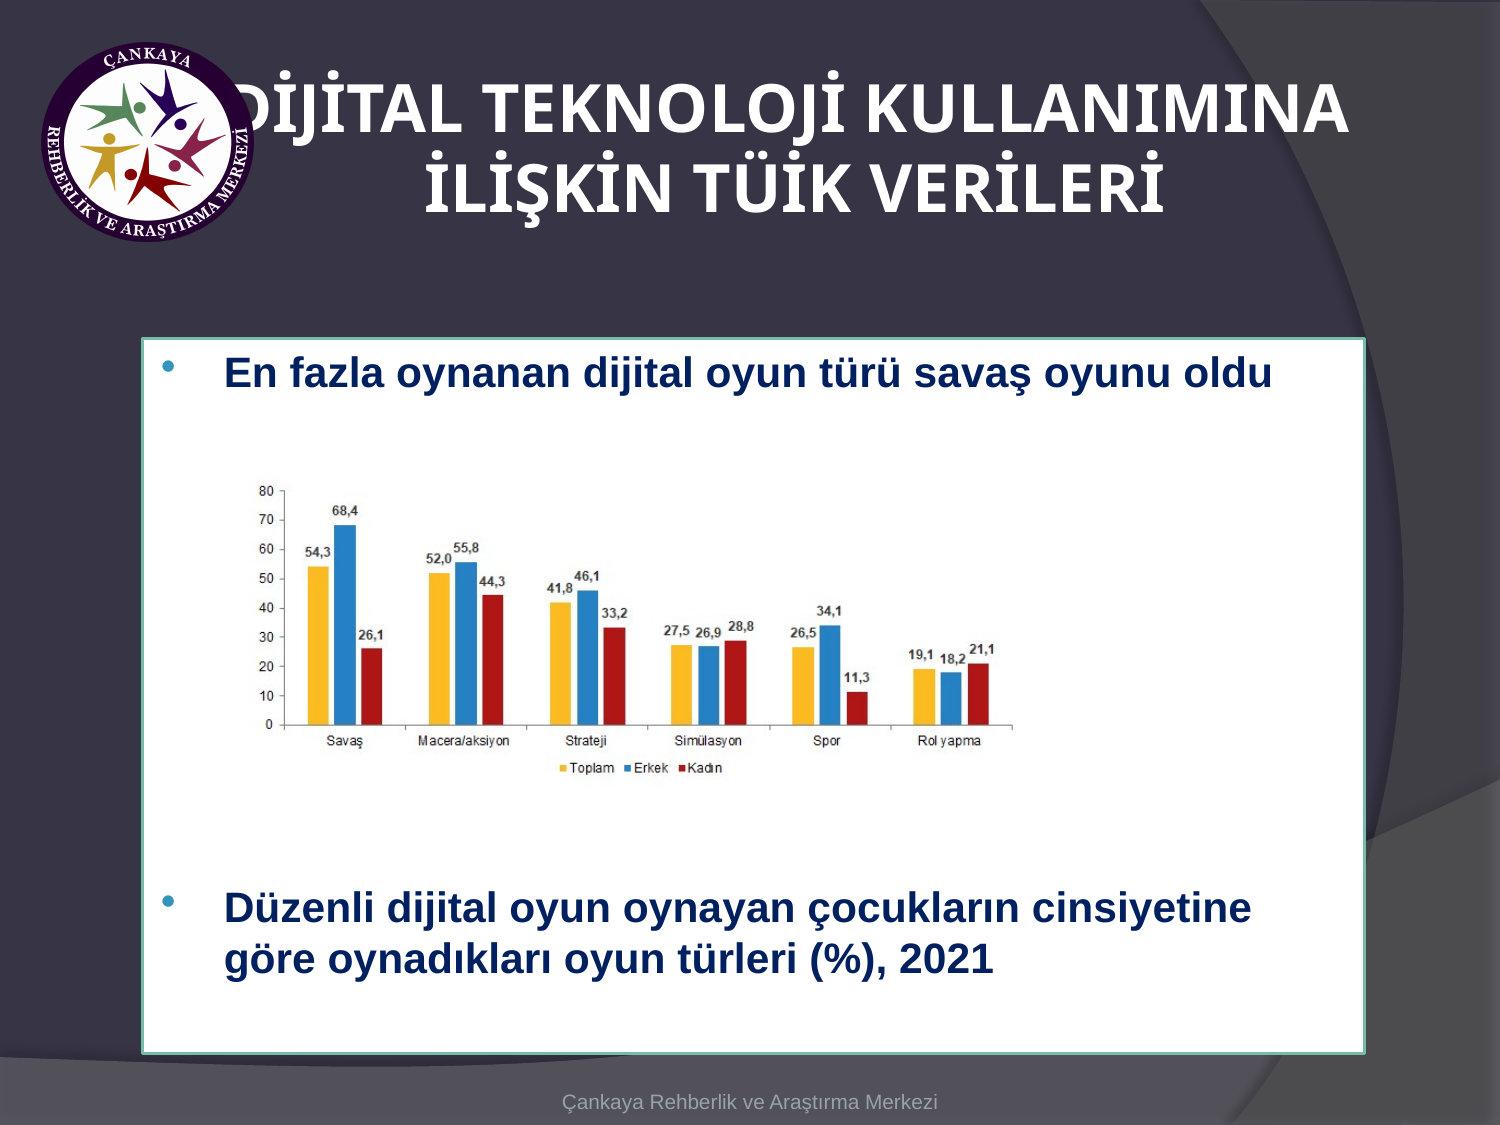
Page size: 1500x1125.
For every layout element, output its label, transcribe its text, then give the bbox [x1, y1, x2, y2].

picture [249, 475, 1028, 790]
picture [40, 42, 255, 242]
title DİJİTAL TEKNOLOJİ KULLANIMINA İLİŞKİN TÜİK VERİLERİ [265, 52, 1408, 240]
footer Çankaya Rehberlik ve Araştırma Merkezi [512, 1053, 988, 1114]
list En fazla oynanan dijital oyun türü savaş oyunu oldu Düzenli dijital oyun oynayan çocukların cinsiyetine göre oynadıkları oyun türleri (%), 2021 [141, 337, 1366, 1055]
